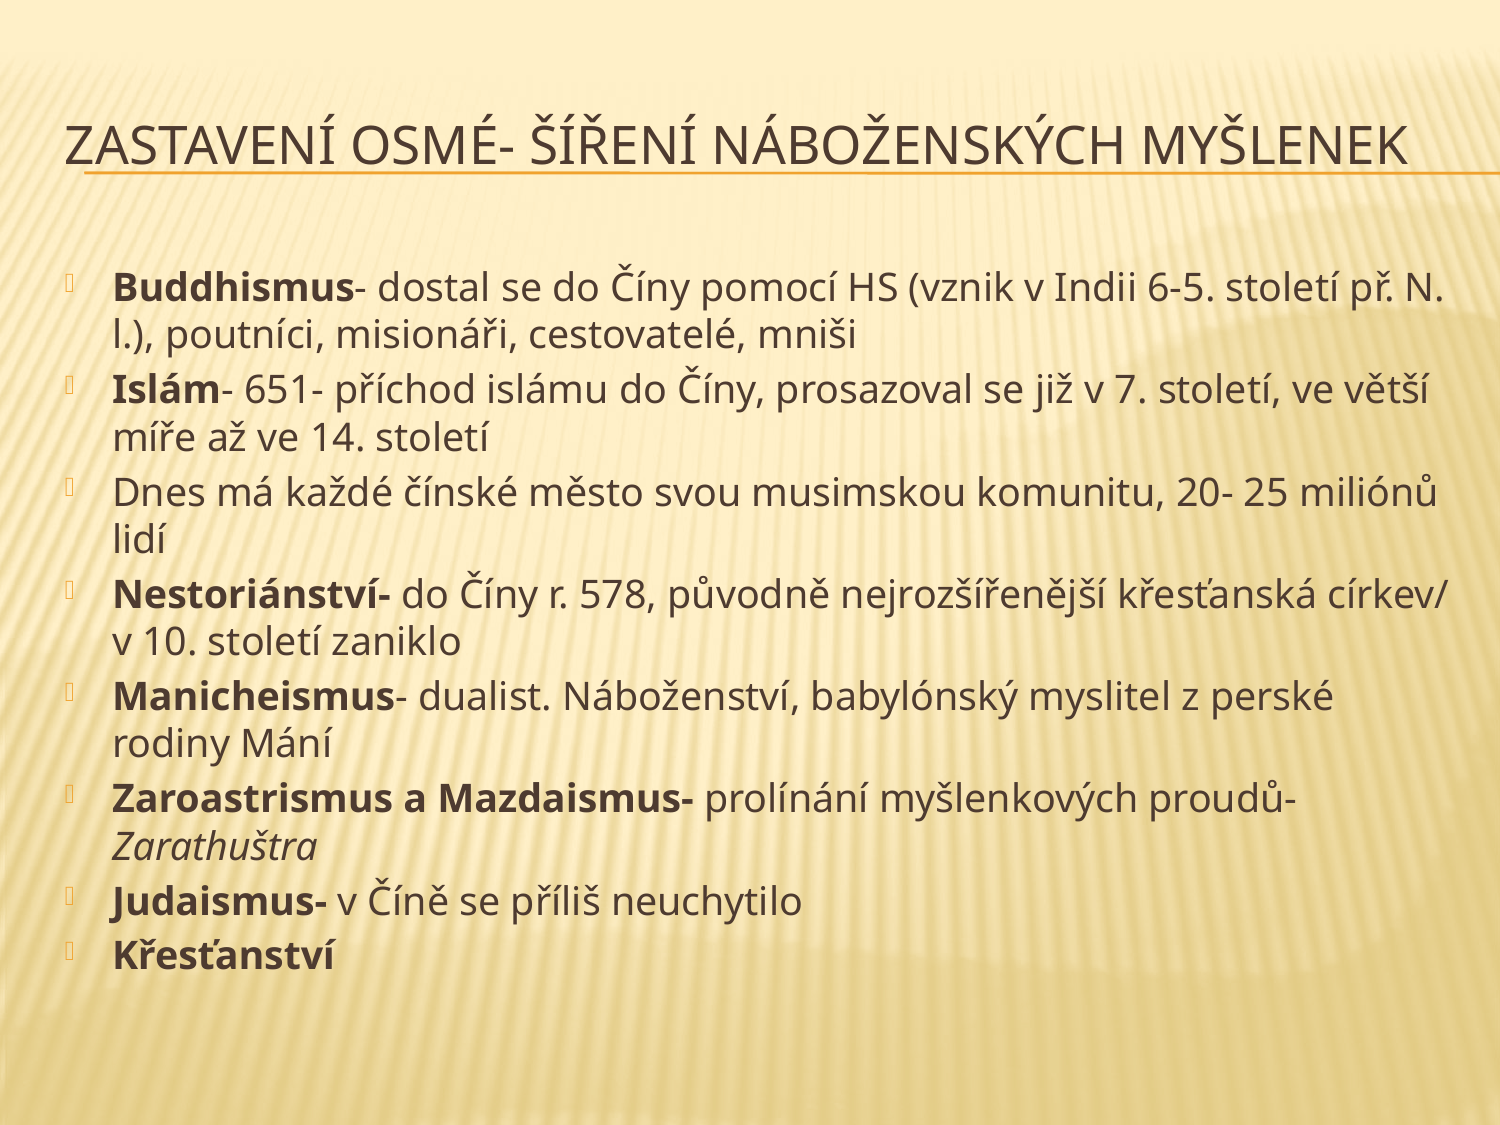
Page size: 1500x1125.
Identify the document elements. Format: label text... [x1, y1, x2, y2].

list Buddhismus- dostal se do Číny pomocí HS (vznik v Indii 6-5. století př. N. l.), poutníci, misionáři, cestovatelé, mniši Islám- 651- příchod islámu do Číny, prosazoval se již v 7. století, ve větší míře až ve 14. století Dnes má každé čínské město svou musimskou komunitu, 20- 25 miliónů lidí Nestoriánství- do Číny r. 578, původně nejrozšířenější křesťanská církev/ v 10. století zaniklo Manicheismus- dualist. Náboženství, babylónský myslitel z perské rodiny Mání Zaroastrismus a Mazdaismus- prolínání myšlenkových proudů- Zarathuštra Judaismus- v Číně se příliš neuchytilo Křesťanství [50, 254, 1475, 998]
title Zastavení osmé- šíření náboženských myšlenek [50, 75, 1475, 213]
